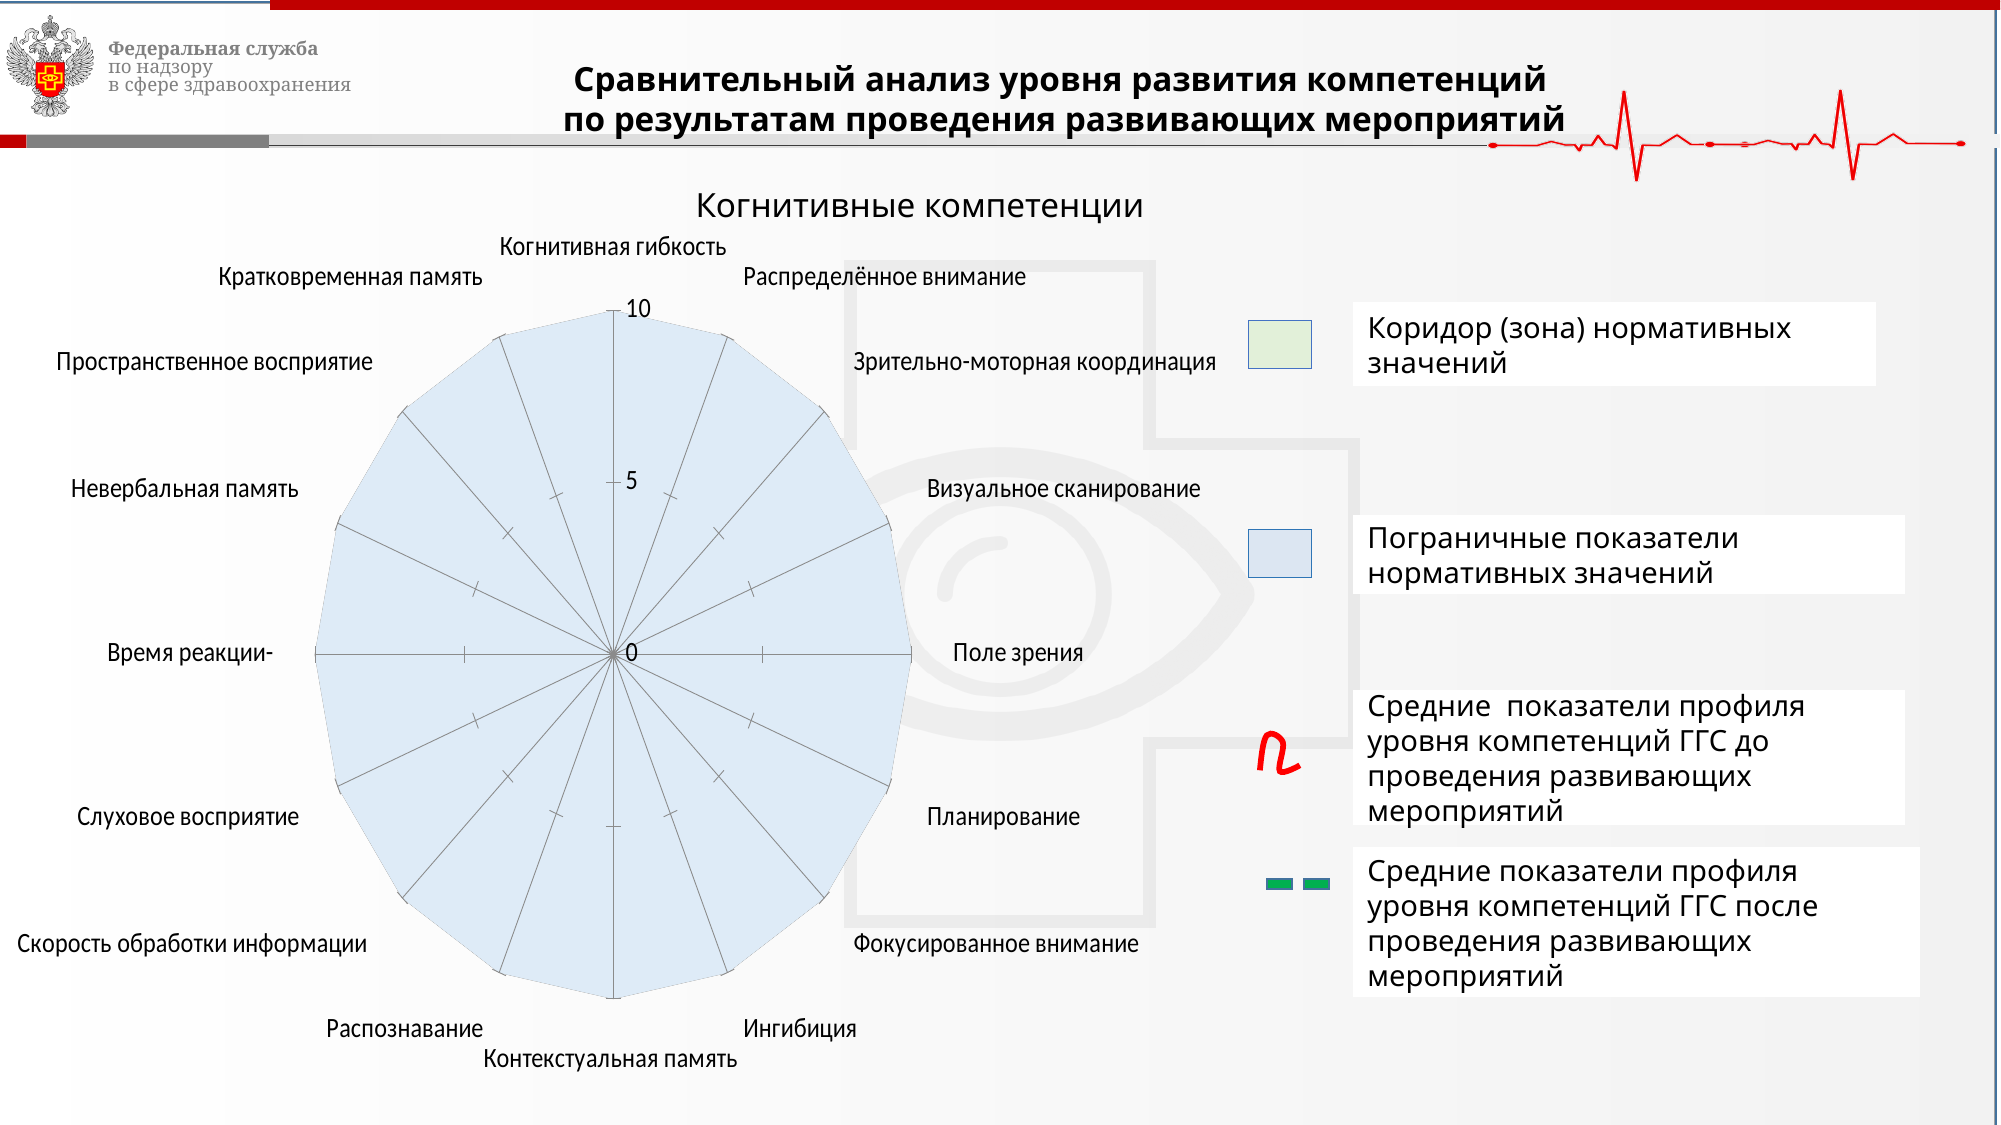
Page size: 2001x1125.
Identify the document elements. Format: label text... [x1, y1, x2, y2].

text_box Средние показатели профиля уровня компетенций ГГС после проведения развивающих мероприятий [1352, 846, 1921, 998]
text_box Когнитивные компетенции [48, 177, 1947, 1125]
text_box [1258, 732, 1301, 774]
text_box Пограничные показатели нормативных значений [1352, 514, 1906, 595]
text_box [1266, 878, 1293, 890]
text_box Коридор (зона) нормативных значений [1352, 301, 1877, 387]
chart [17, 146, 1217, 1075]
text_box [1303, 878, 1330, 890]
text_box Средние показатели профиля уровня компетенций ГГС до проведения развивающих мероприятий [1352, 689, 1906, 826]
text_box [1248, 529, 1312, 578]
picture [1481, 78, 1968, 189]
text_box [1248, 320, 1312, 369]
picture [0, 15, 101, 117]
text_box Сравнительный анализ уровня развития компетенций по результатам проведения развивающих мероприятий [548, 50, 1583, 146]
